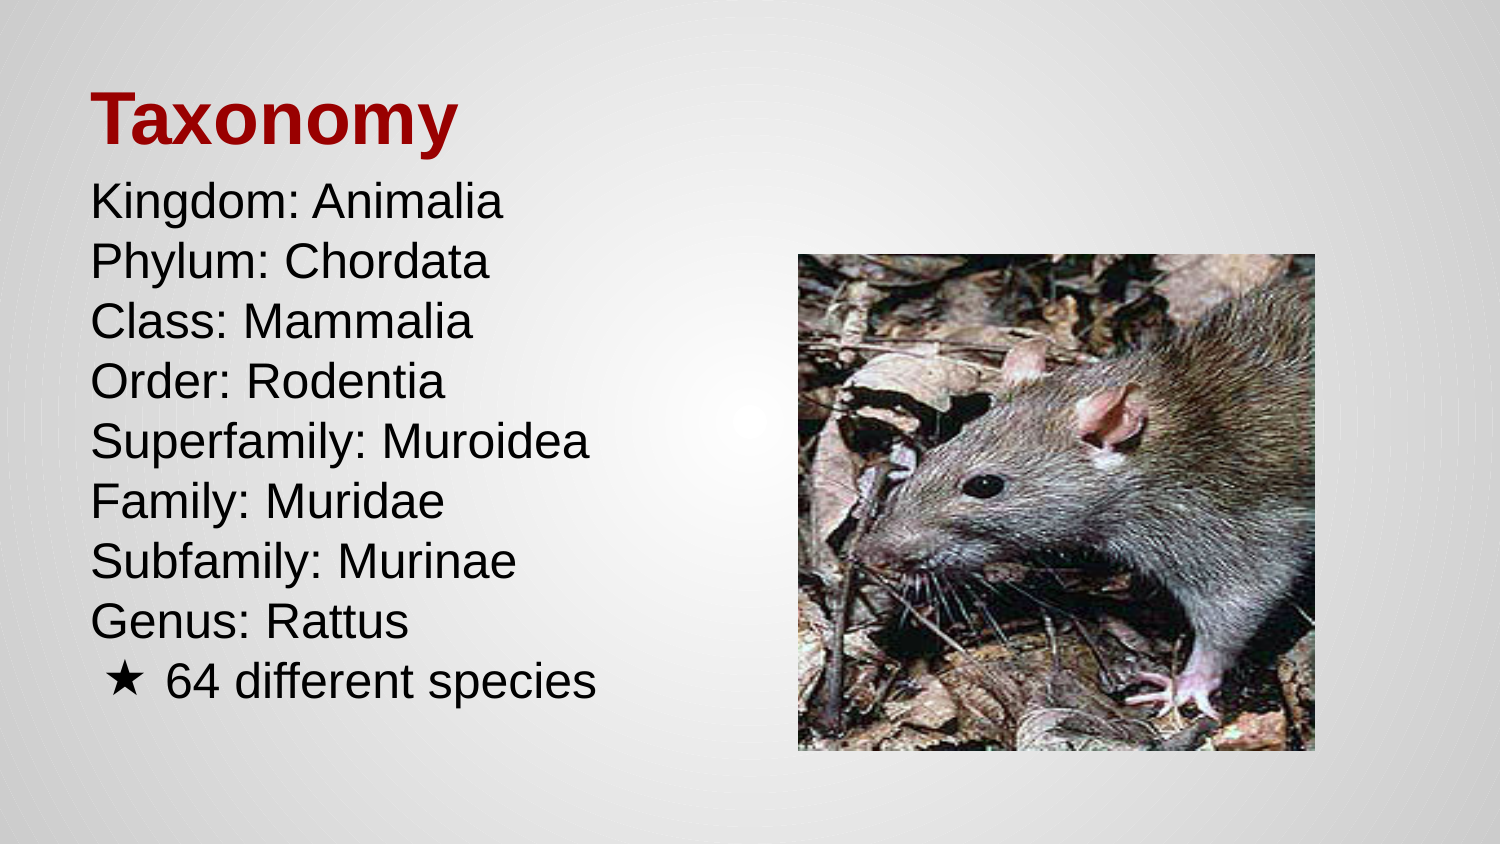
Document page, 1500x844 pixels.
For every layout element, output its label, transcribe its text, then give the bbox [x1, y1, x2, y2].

list Kingdom: Animalia Phylum: Chordata Class: Mammalia Order: Rodentia Superfamily: Muroidea Family: Muridae Subfamily: Murinae Genus: Rattus 64 different species [75, 153, 1425, 765]
picture [798, 254, 1315, 751]
title Taxonomy [75, 33, 1425, 153]
